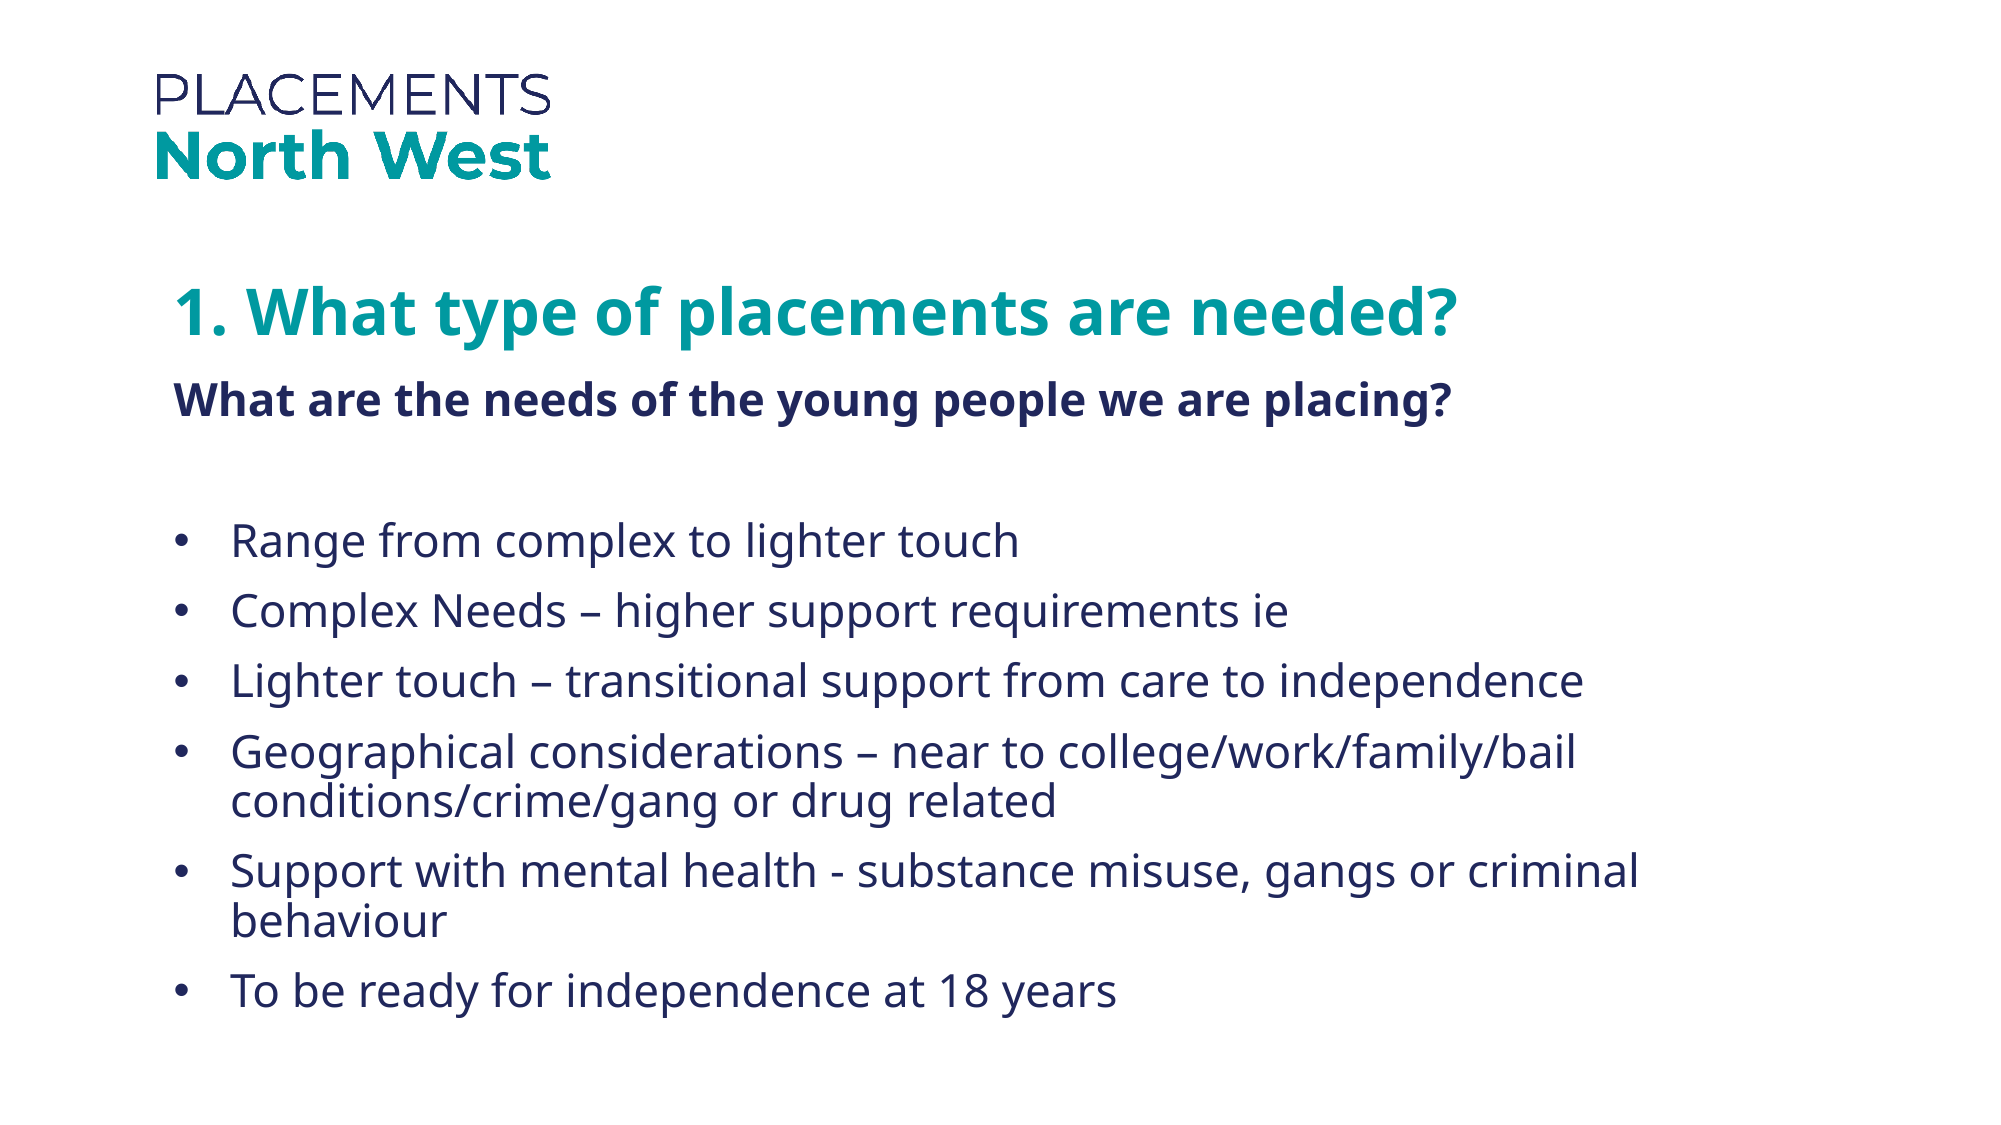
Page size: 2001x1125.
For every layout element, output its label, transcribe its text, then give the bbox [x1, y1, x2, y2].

text_box 1. What type of placements are needed? [158, 205, 1884, 423]
text_box What are the needs of the young people we are placing? Range from complex to lighter touch Complex Needs – higher support requirements ie Lighter touch – transitional support from care to independence Geographical considerations – near to college/work/family/bail conditions/crime/gang or drug related Support with mental health - substance misuse, gangs or criminal behaviour To be ready for independence at 18 years [158, 369, 1711, 1096]
picture [141, 59, 566, 193]
